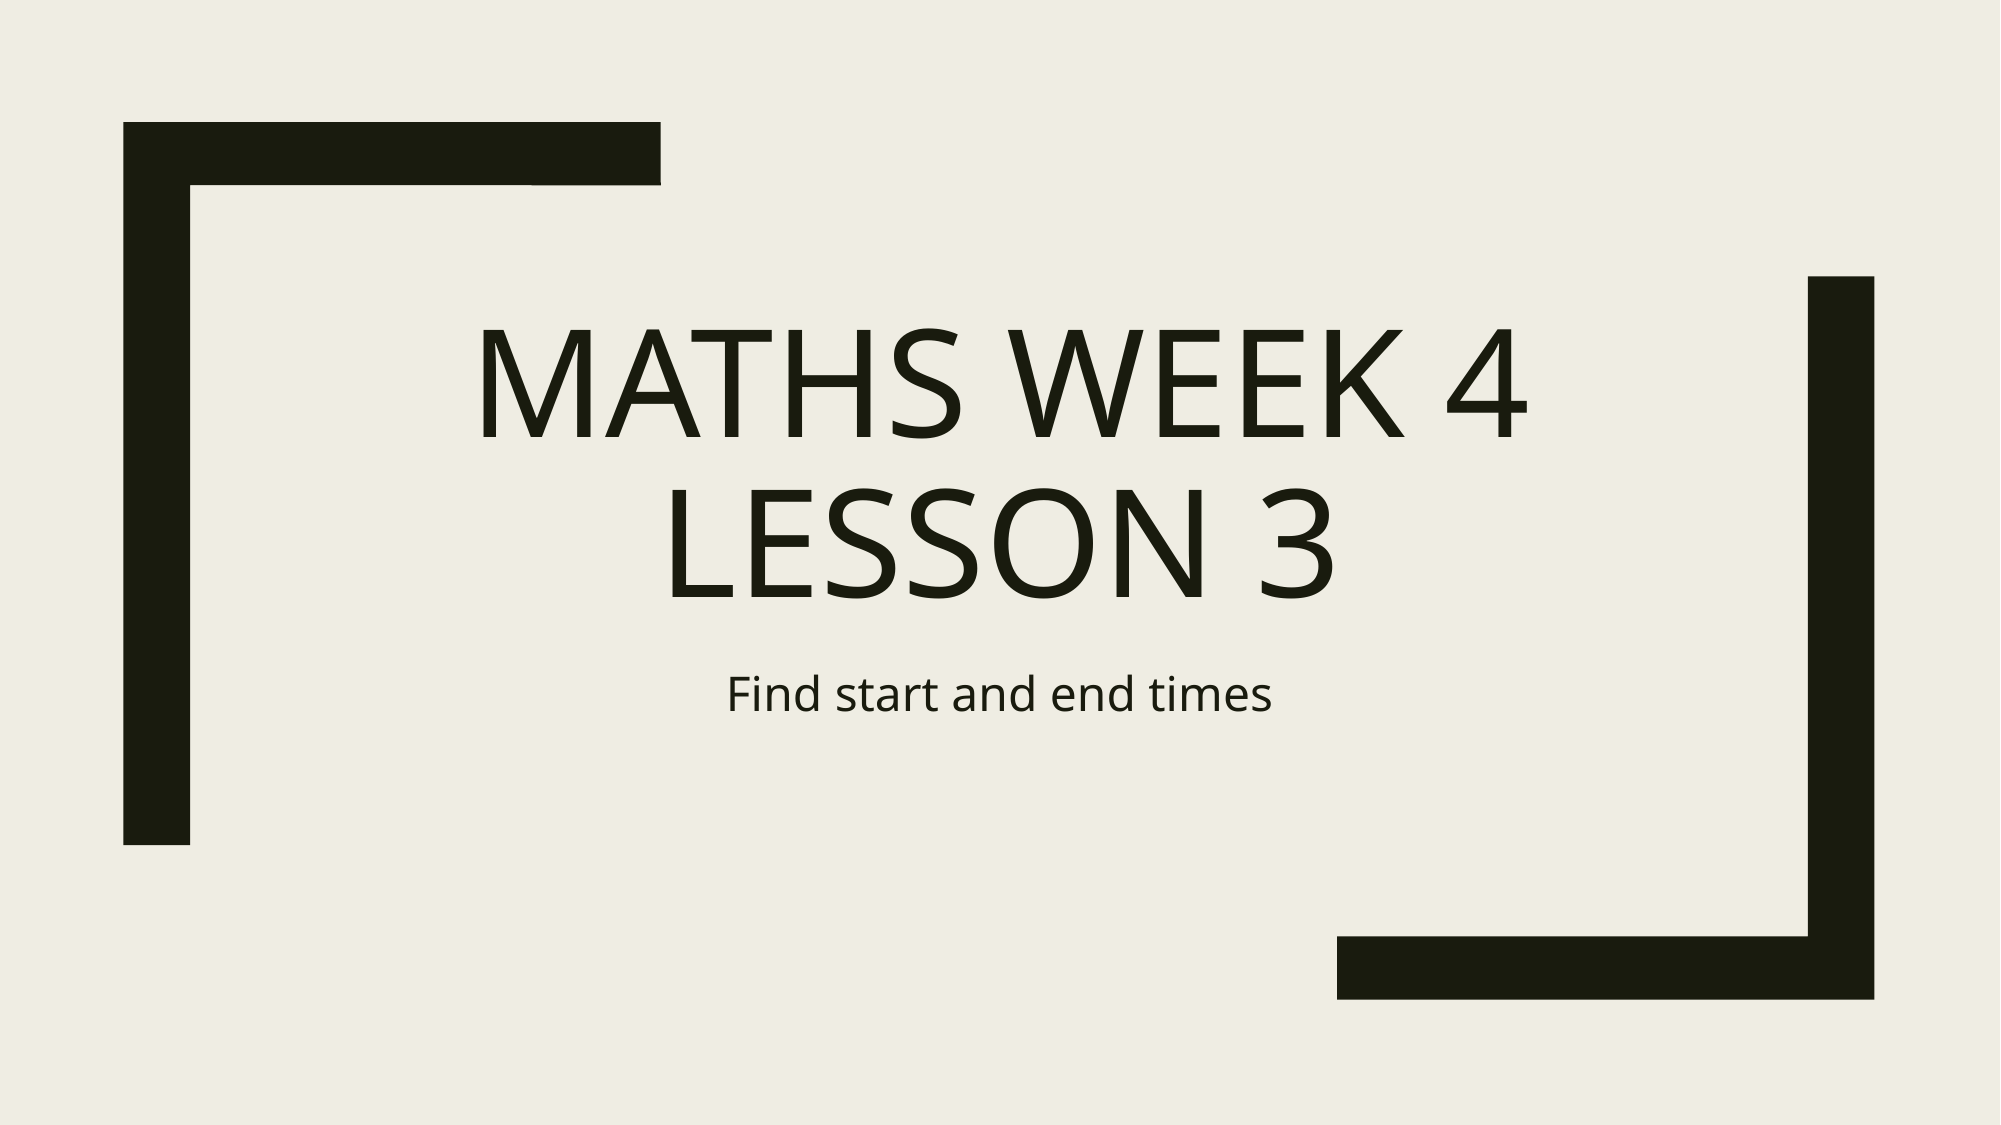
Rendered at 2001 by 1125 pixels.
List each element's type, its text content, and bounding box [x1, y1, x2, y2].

title Maths Week 4 Lesson 3 [314, 293, 1686, 638]
subtitle Find start and end times [439, 649, 1561, 828]
